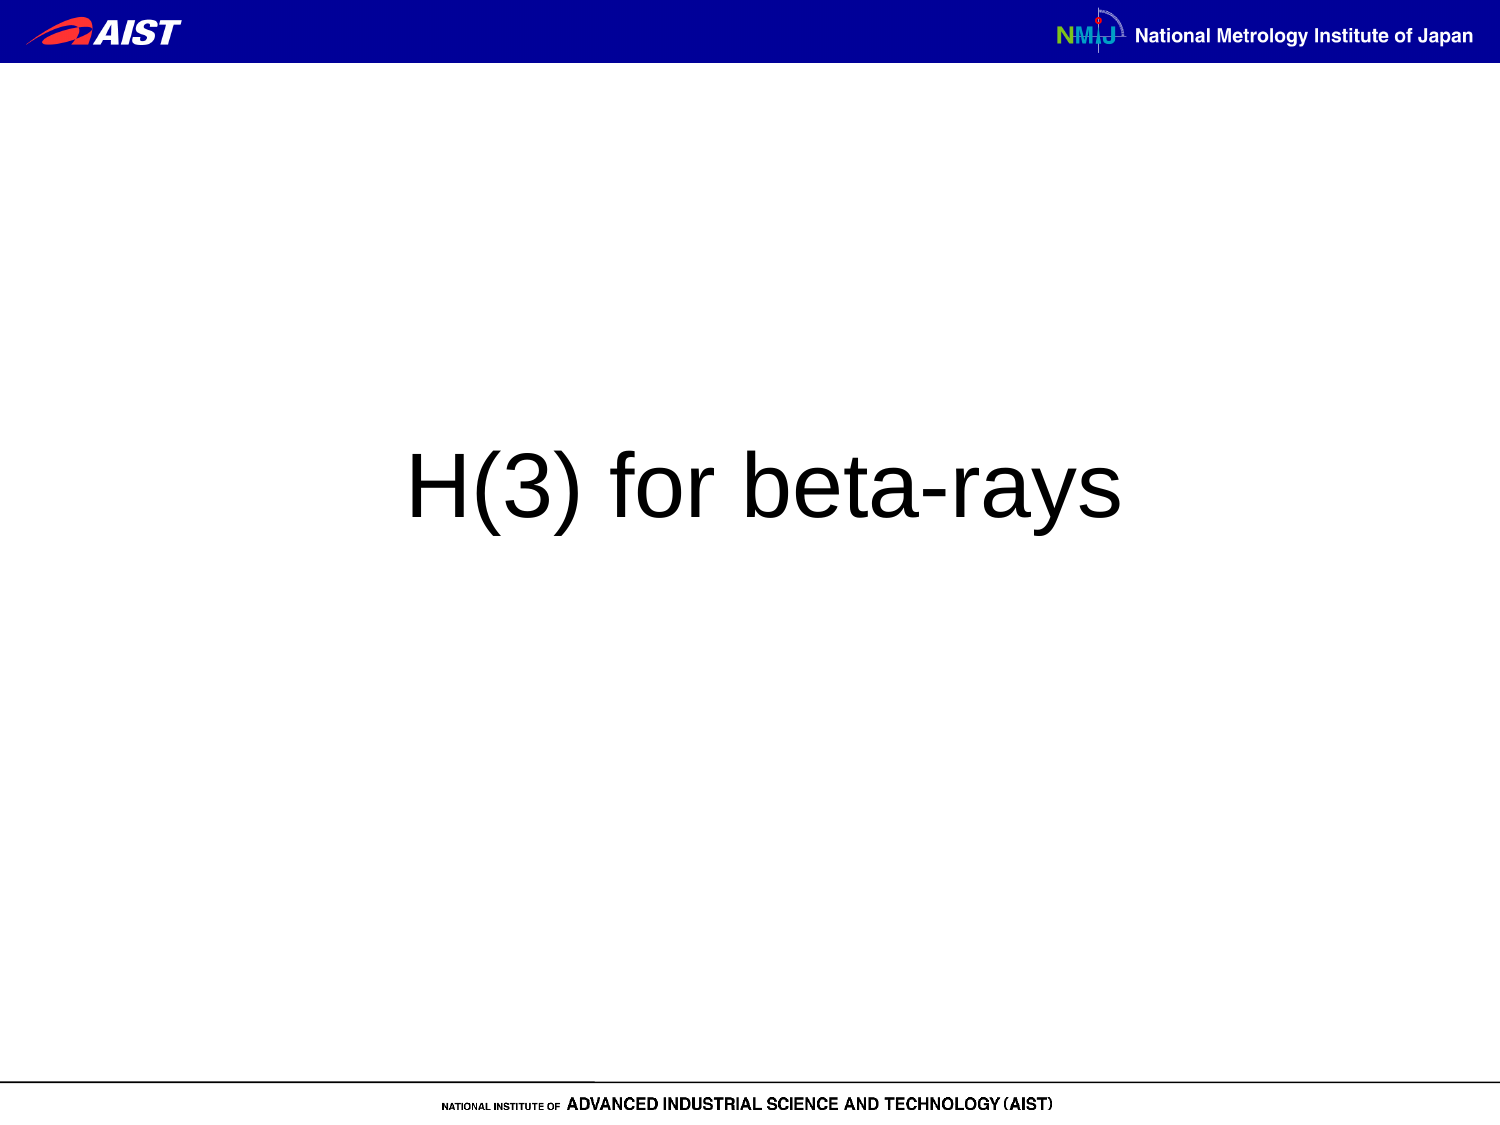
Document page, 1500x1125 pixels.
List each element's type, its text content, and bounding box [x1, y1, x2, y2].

title H(3) for beta-rays [118, 399, 1412, 563]
picture [442, 1097, 1052, 1110]
picture [0, 0, 1500, 63]
